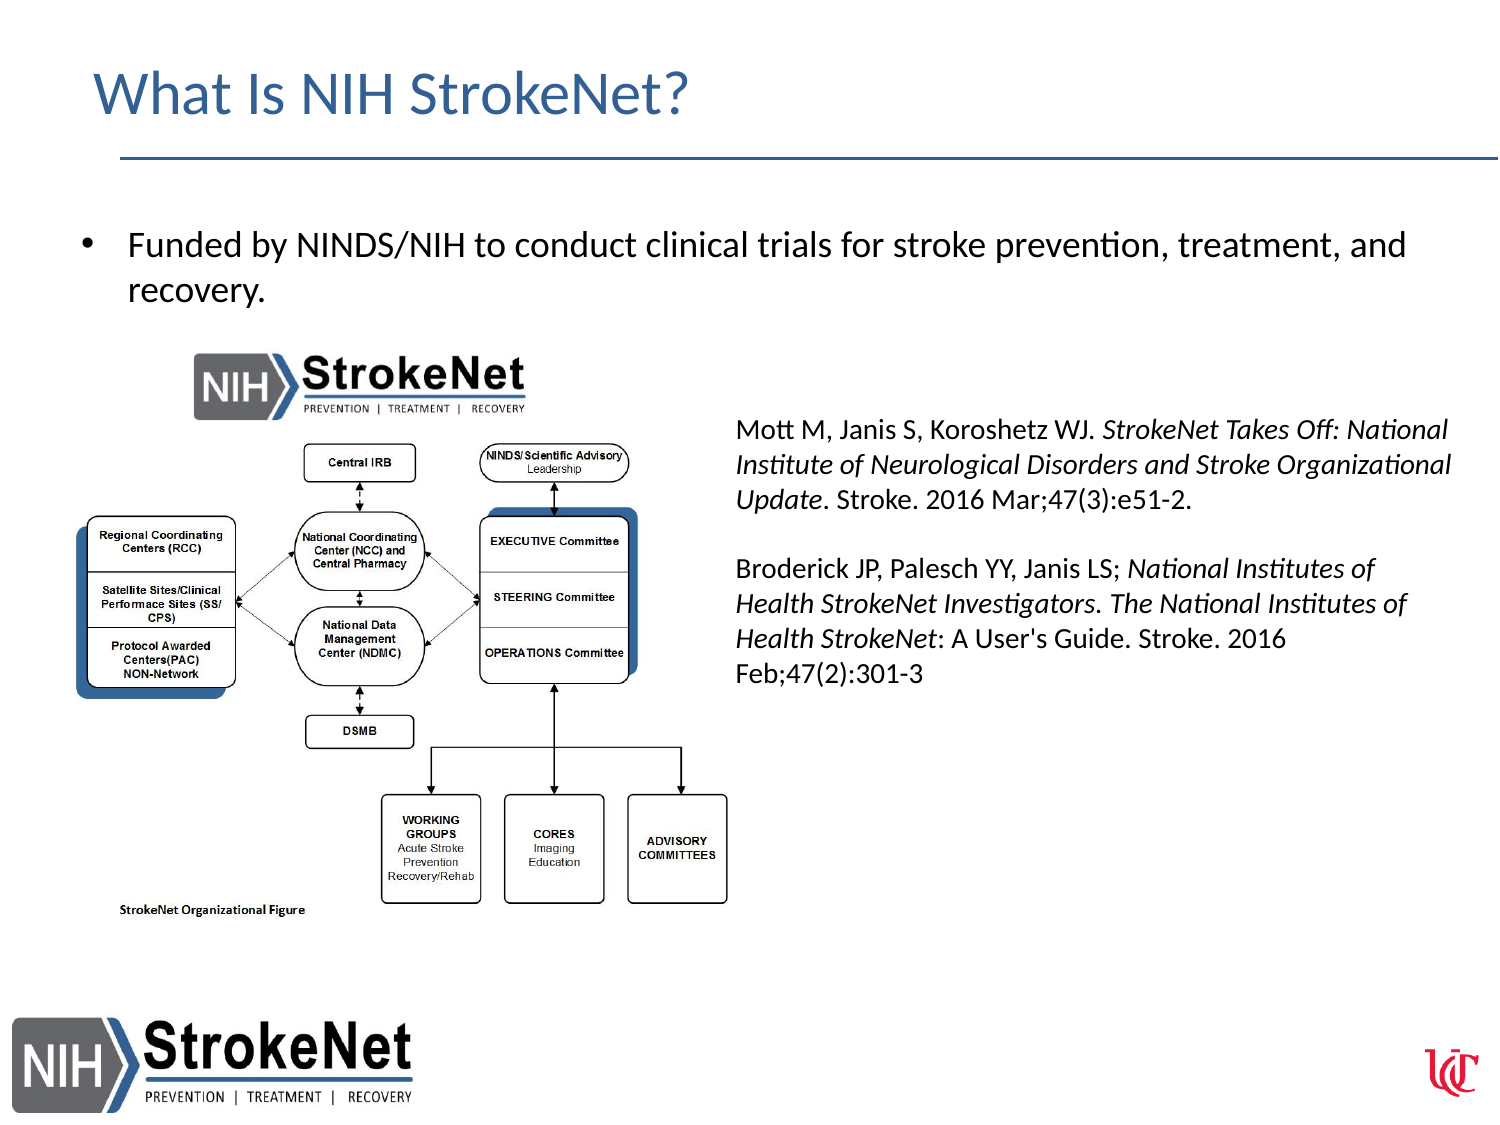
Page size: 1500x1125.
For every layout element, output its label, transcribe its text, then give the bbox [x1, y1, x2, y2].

text_box Funded by NINDS/NIH to conduct clinical trials for stroke prevention, treatment, and recovery. [66, 212, 1442, 318]
picture [74, 349, 728, 926]
picture [12, 1012, 413, 1113]
title What Is NIH StrokeNet? [78, 35, 1442, 154]
picture [1424, 1049, 1479, 1097]
text_box Mott M, Janis S, Koroshetz WJ. StrokeNet Takes Off: National Institute of Neurological Disorders and Stroke Organizational Update. Stroke. 2016 Mar;47(3):e51-2. Broderick JP, Palesch YY, Janis LS; National Institutes of Health StrokeNet Investigators. The National Institutes of Health StrokeNet: A User's Guide. Stroke. 2016 Feb;47(2):301-3 [728, 402, 1472, 743]
